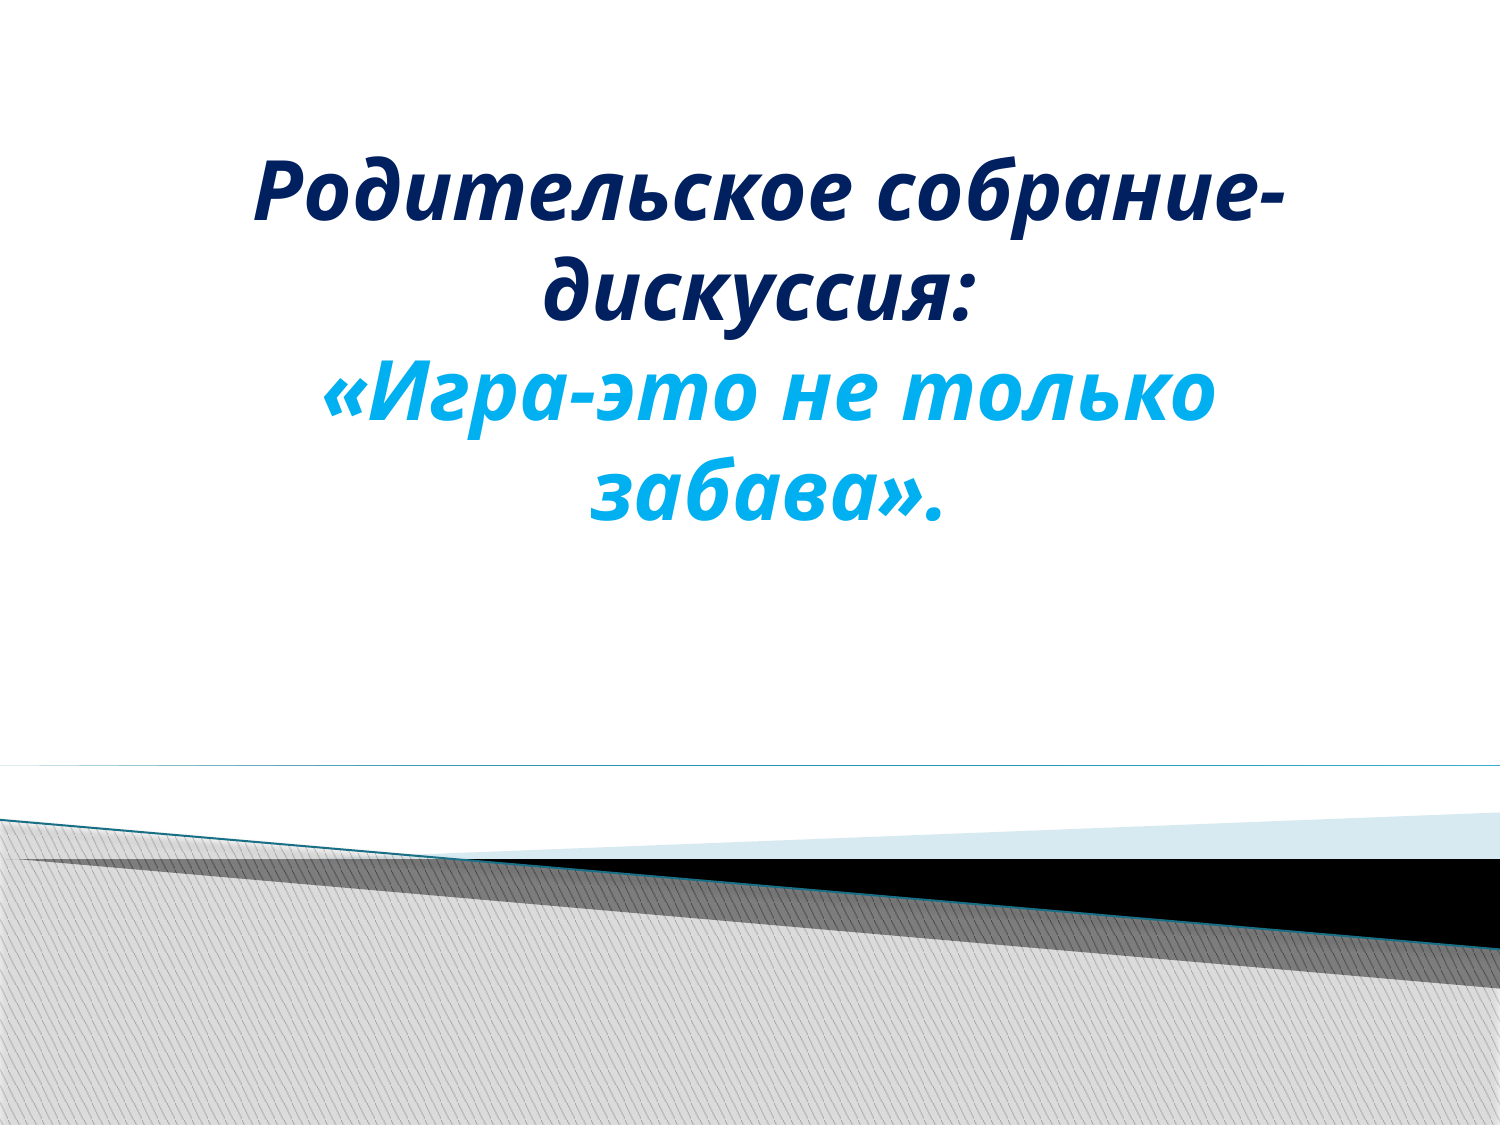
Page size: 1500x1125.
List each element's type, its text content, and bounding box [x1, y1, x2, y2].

title Родительское собрание-дискуссия: «Игра-это не только забава». [117, 117, 1423, 680]
picture [5, 859, 1500, 989]
